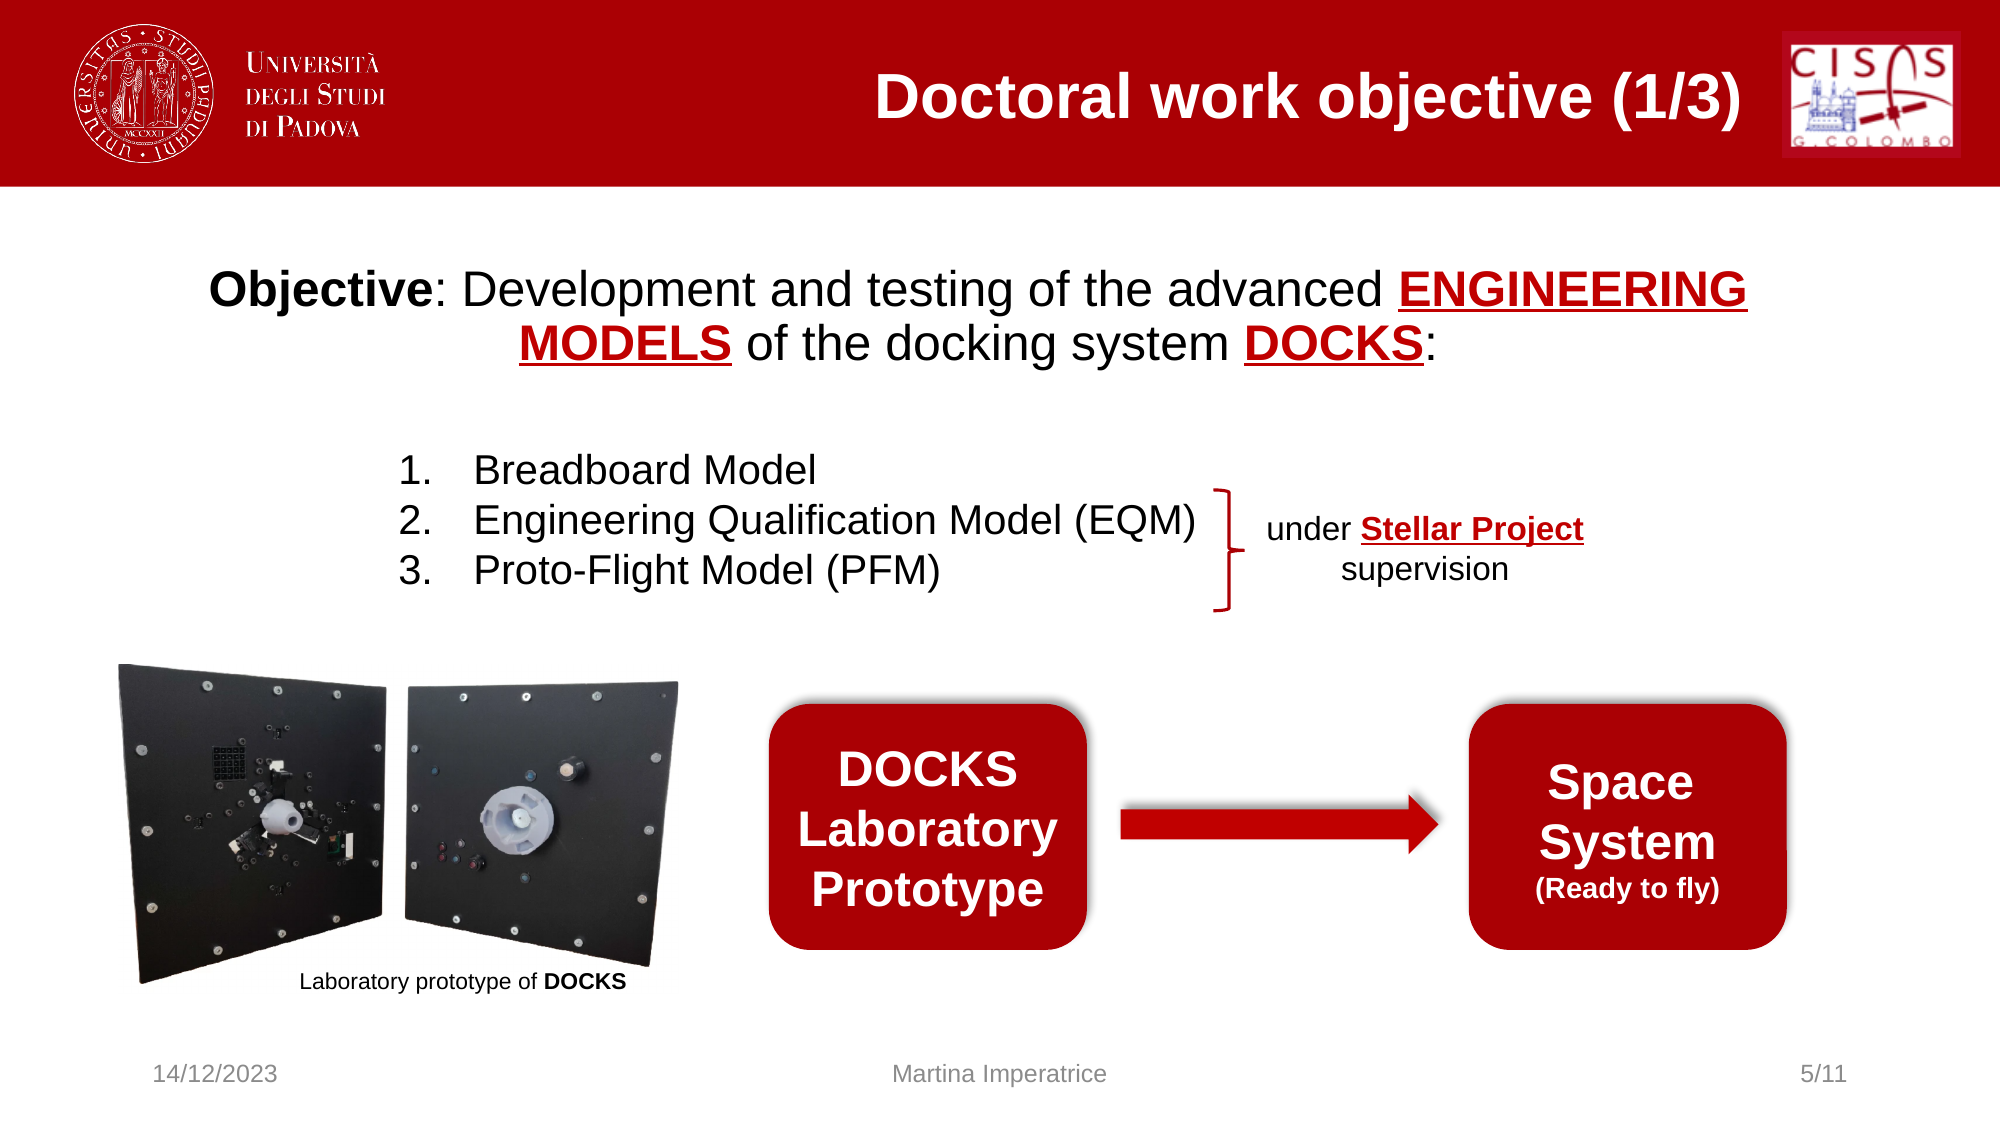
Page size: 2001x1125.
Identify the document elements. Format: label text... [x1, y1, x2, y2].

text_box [1213, 489, 1612, 611]
text_box Space System (Ready to fly) [1467, 702, 1788, 951]
text_box [1119, 791, 1440, 857]
list Objective: Development and testing of the advanced ENGINEERING MODELS of the docking system DOCKS: [97, 255, 1859, 412]
slide_number 5/11 [1412, 1042, 1863, 1103]
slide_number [137, 1042, 588, 1103]
text_box DOCKS Laboratory Prototype [767, 702, 1088, 951]
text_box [118, 663, 679, 1002]
title Doctoral work objective (1/3) [473, 55, 1759, 141]
text_box Breadboard Model Engineering Qualification Model (EQM) Proto-Flight Model (PFM) [271, 435, 1367, 601]
picture [74, 24, 385, 163]
picture [1782, 31, 1961, 158]
footer Martina Imperatrice [774, 1042, 1225, 1103]
